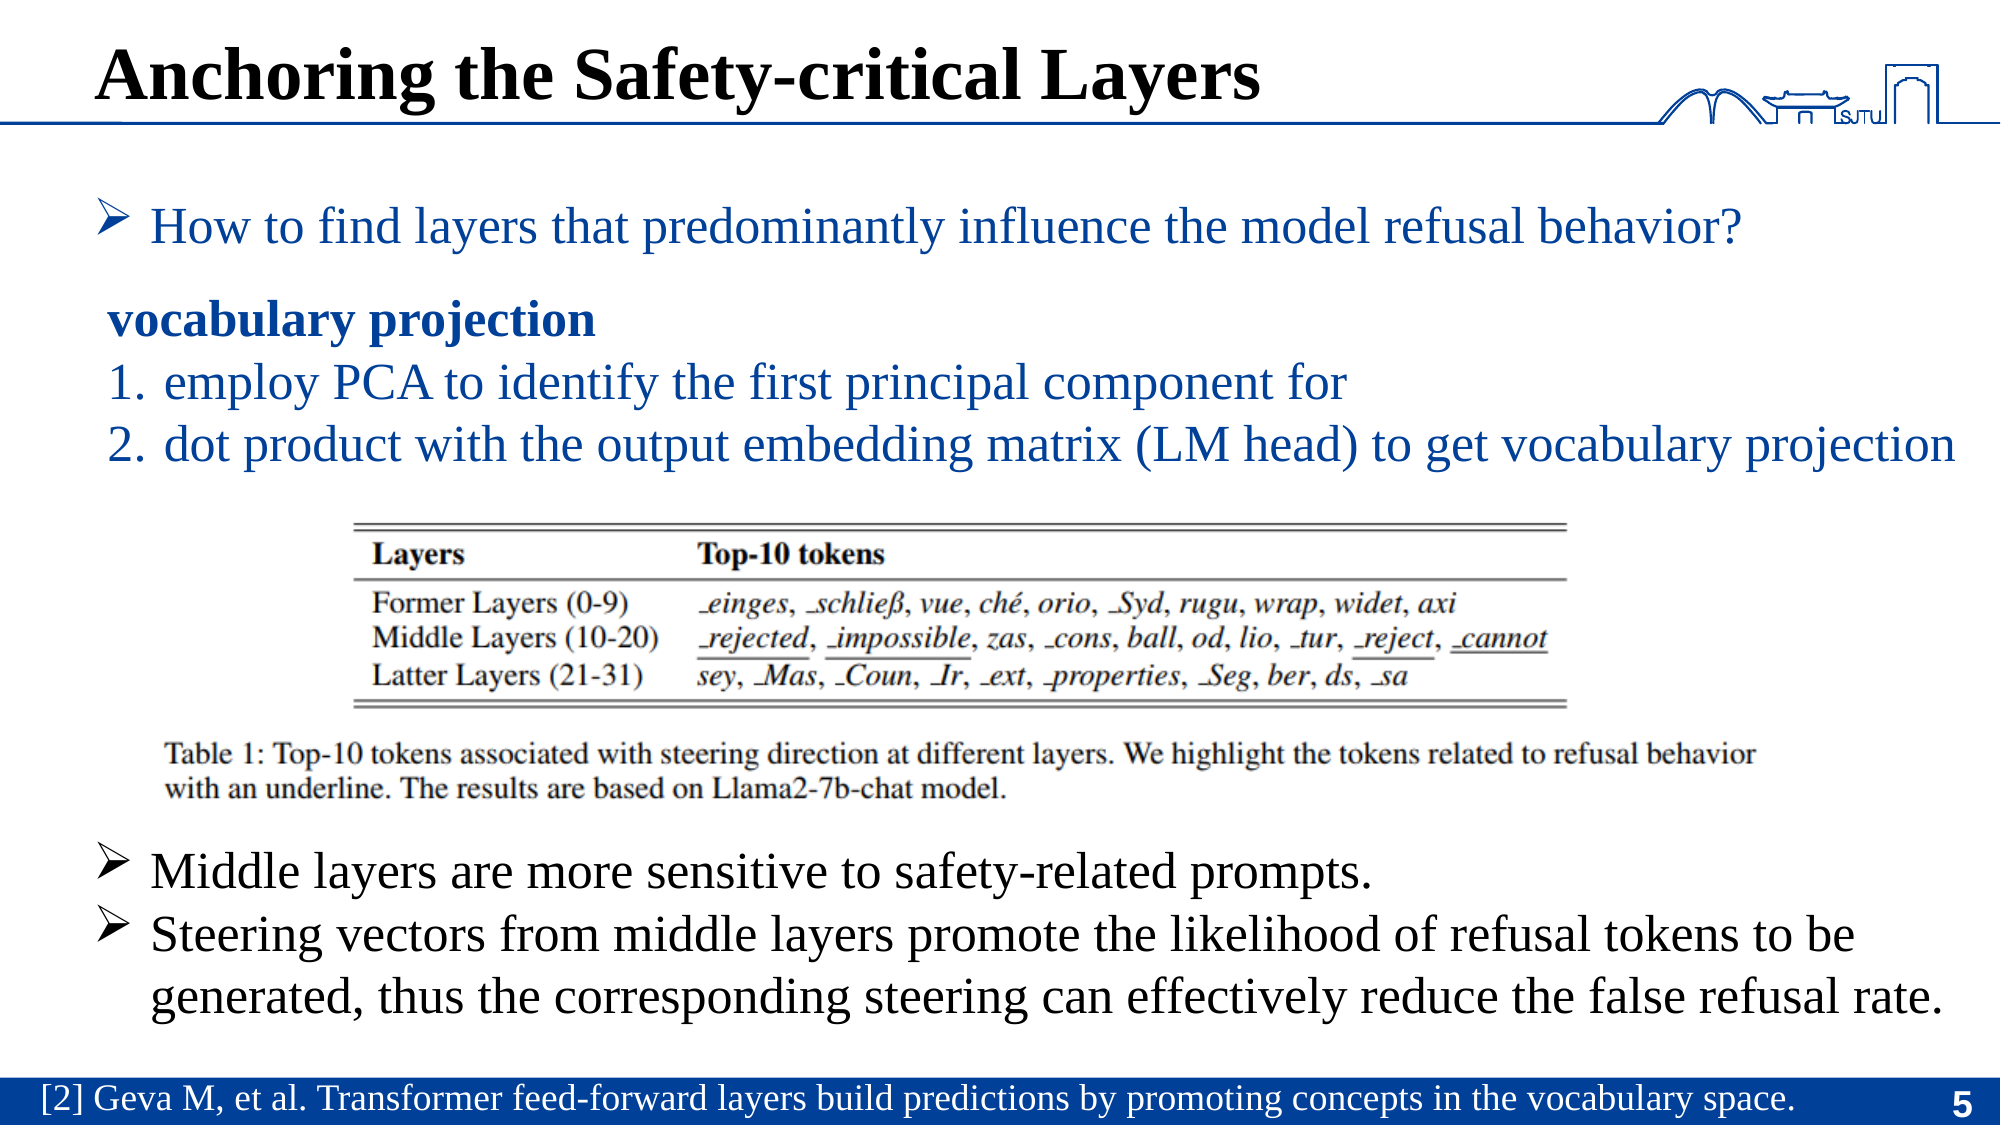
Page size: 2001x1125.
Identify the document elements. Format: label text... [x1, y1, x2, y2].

text_box [2] Geva M, et al. Transformer feed-forward layers build predictions by promoting concepts in the vocabulary space. [25, 1065, 1952, 1125]
text_box Middle layers are more sensitive to safety-related prompts. Steering vectors from middle layers promote the likelihood of refusal tokens to be generated, thus the corresponding steering can effectively reduce the false refusal rate. [79, 829, 1988, 1032]
slide_number 5 [1952, 1079, 1988, 1125]
text_box How to find layers that predominantly influence the model refusal behavior? [79, 184, 1832, 262]
title Anchoring the Safety-critical Layers [79, 15, 1286, 124]
picture [155, 514, 1777, 805]
